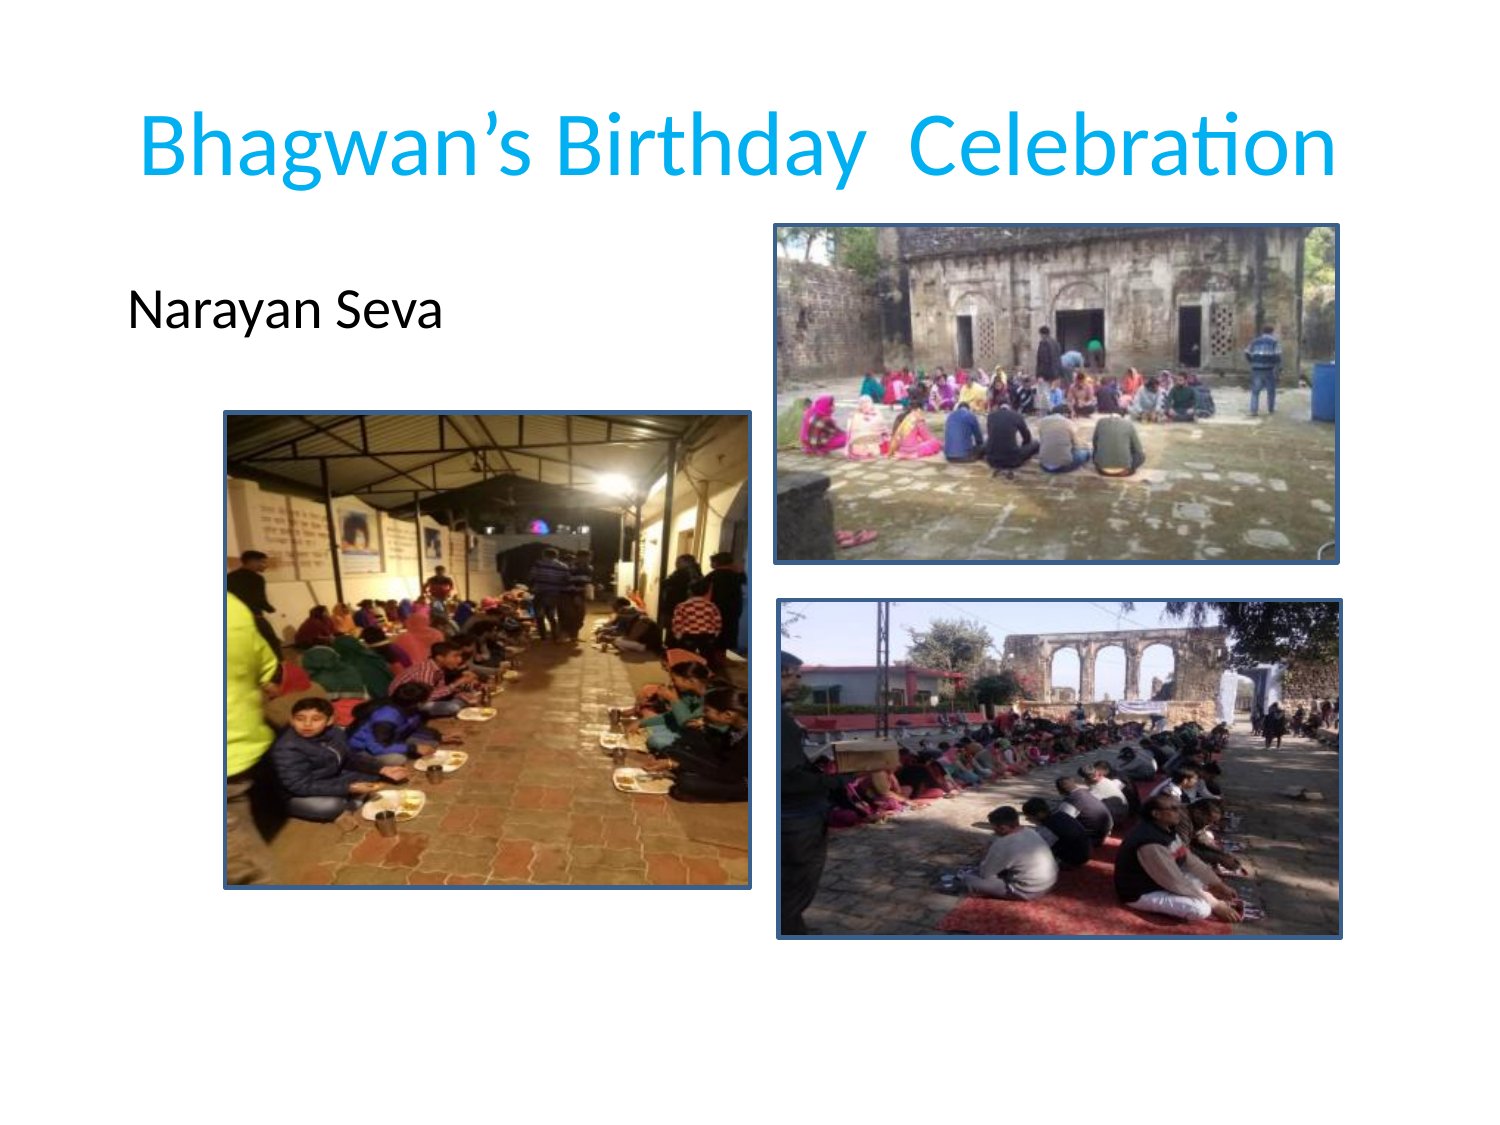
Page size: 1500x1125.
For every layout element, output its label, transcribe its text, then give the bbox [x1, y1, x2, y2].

text_box [773, 223, 1340, 565]
text_box [776, 598, 1343, 940]
text_box [223, 410, 752, 890]
title Bhagwan’s Birthday Celebration [75, 45, 1425, 233]
text_box Narayan Seva [112, 262, 488, 348]
